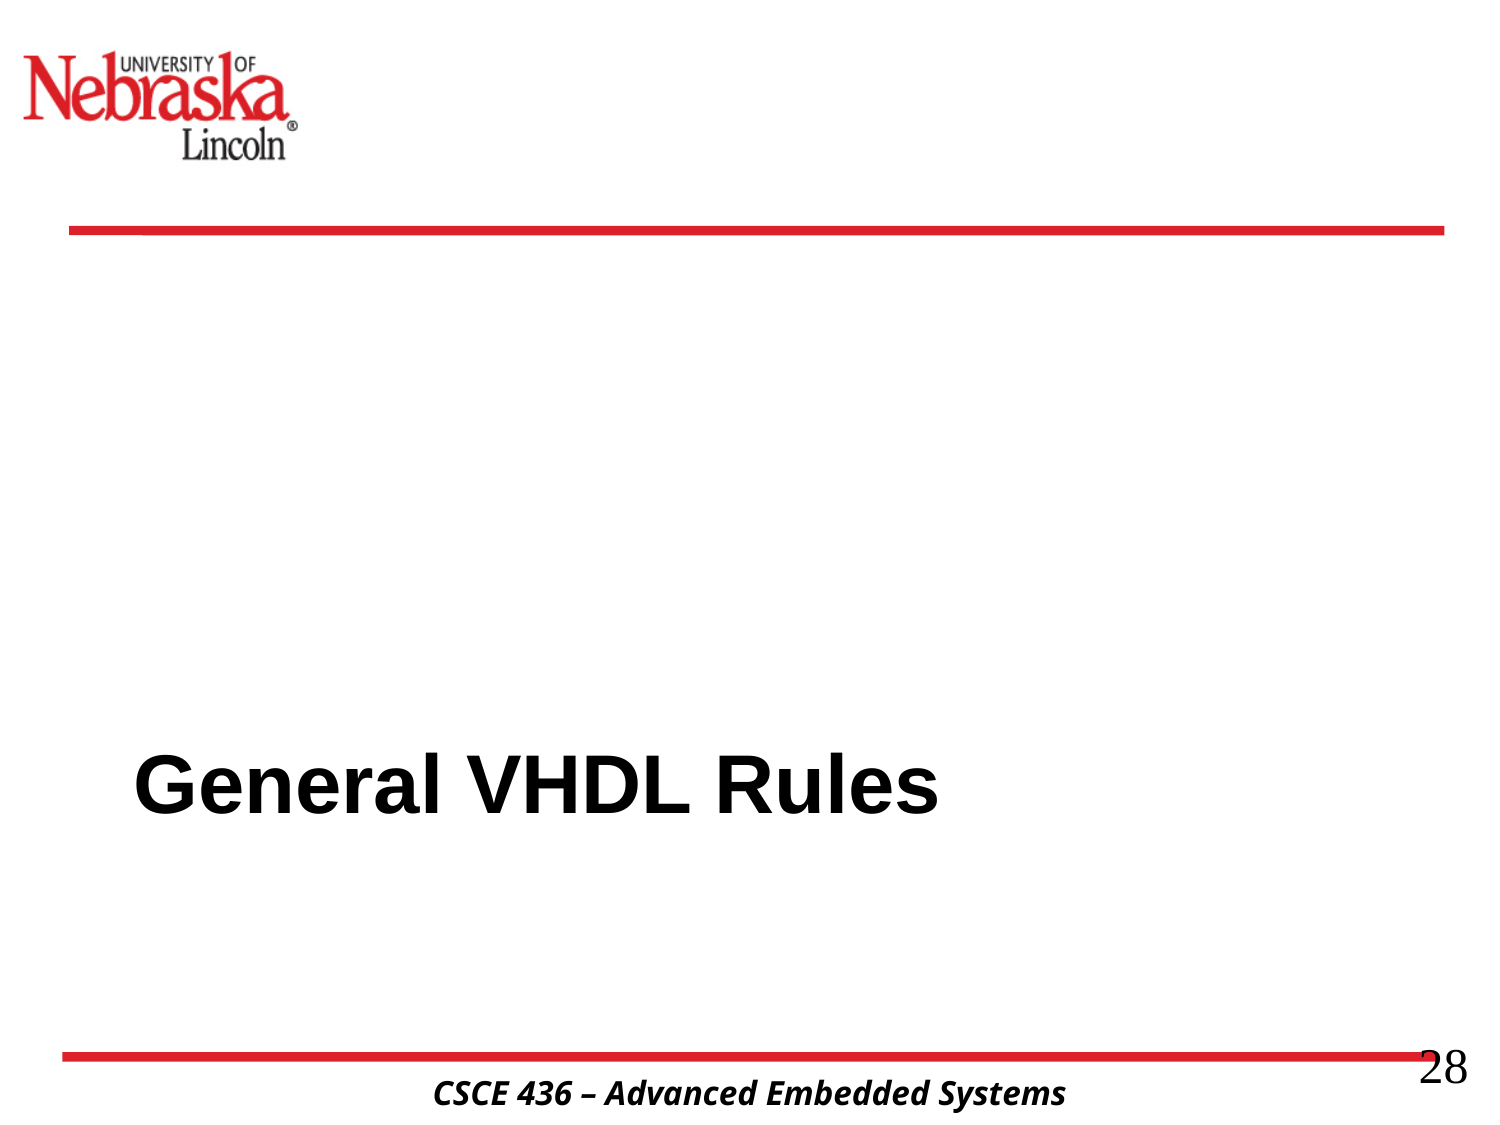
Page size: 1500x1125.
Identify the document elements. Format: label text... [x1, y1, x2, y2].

title General VHDL Rules [118, 722, 1394, 947]
slide_number 28 [1133, 1025, 1484, 1105]
picture [1, 32, 313, 181]
